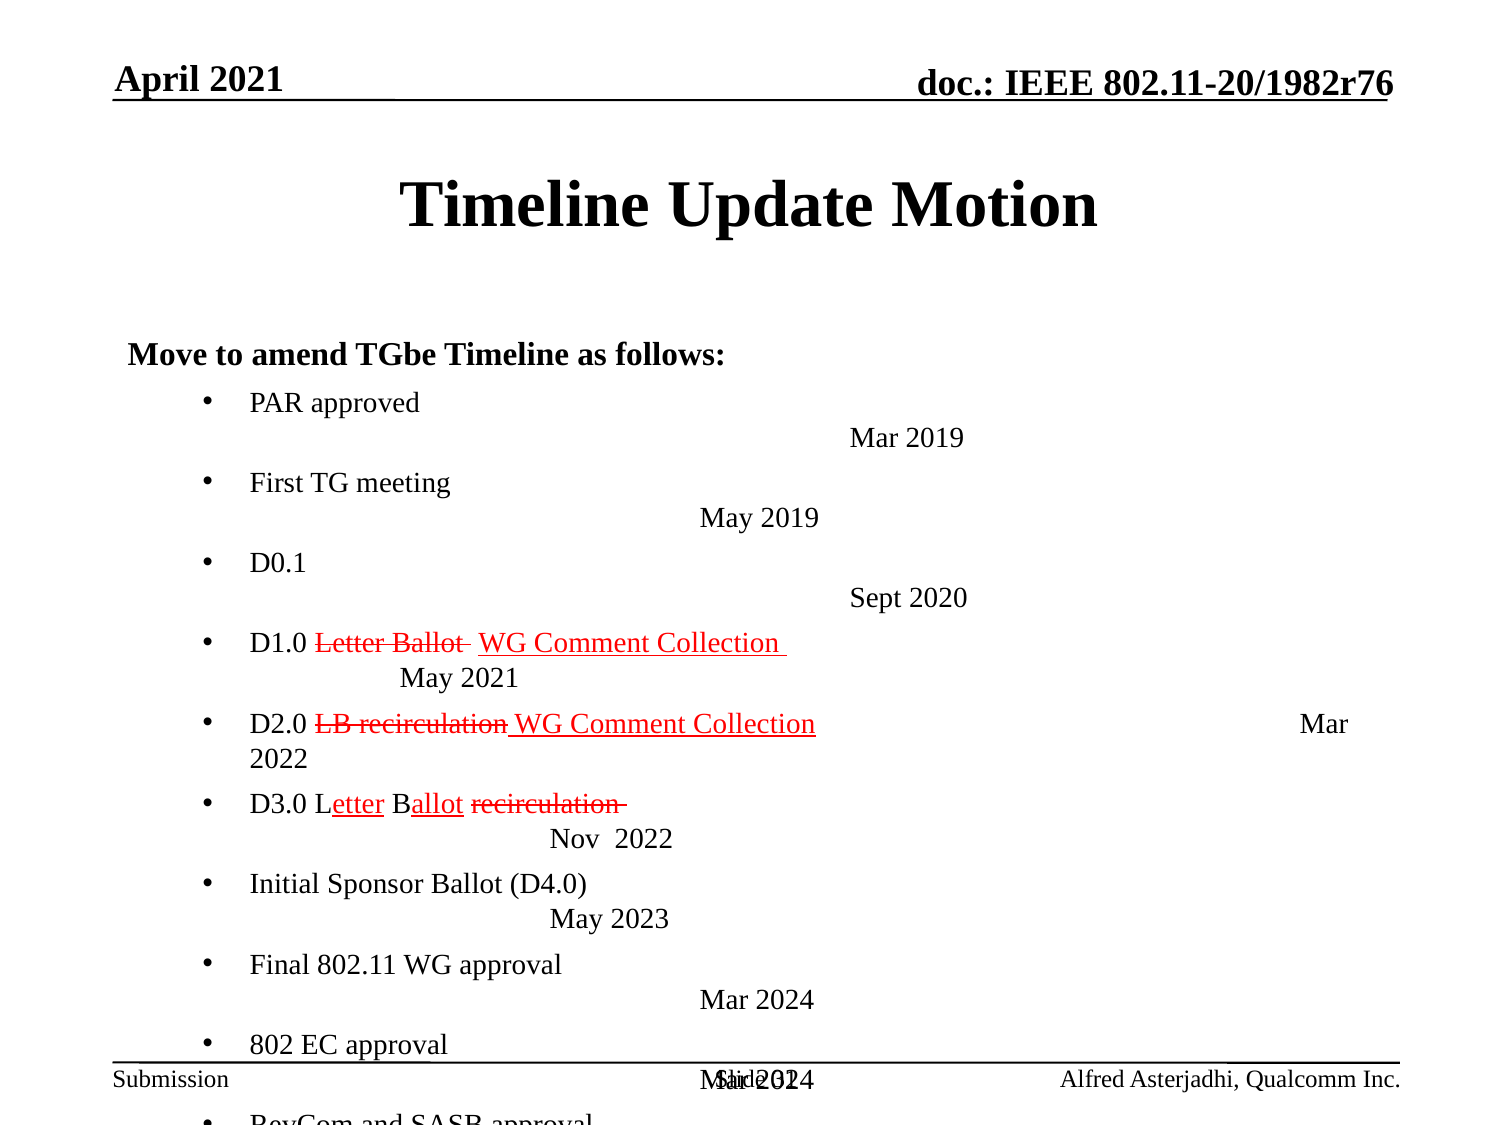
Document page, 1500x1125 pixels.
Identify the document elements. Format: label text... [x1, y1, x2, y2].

list Move to amend TGbe Timeline as follows: PAR approved Mar 2019 First TG meeting May 2019 D0.1 Sept 2020 D1.0 Letter Ballot WG Comment Collection May 2021 D2.0 LB recirculation WG Comment Collection Mar 2022 D3.0 Letter Ballot recirculation Nov 2022 Initial Sponsor Ballot (D4.0) May 2023 Final 802.11 WG approval Mar 2024 802 EC approval Mar 2024 RevCom and SASB approval May 2024 Move: Bin Tian Second: Matthew Fischer Discussion: Minor discussion on whether motion number is needed. Not necessary. Result: Approved with unanimous consent. [112, 324, 1388, 1063]
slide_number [114, 54, 423, 100]
title Timeline Update Motion [112, 112, 1388, 288]
footer Alfred Asterjadhi, Qualcomm Inc. [878, 1061, 1402, 1093]
slide_number Slide 31 [712, 1061, 800, 1123]
